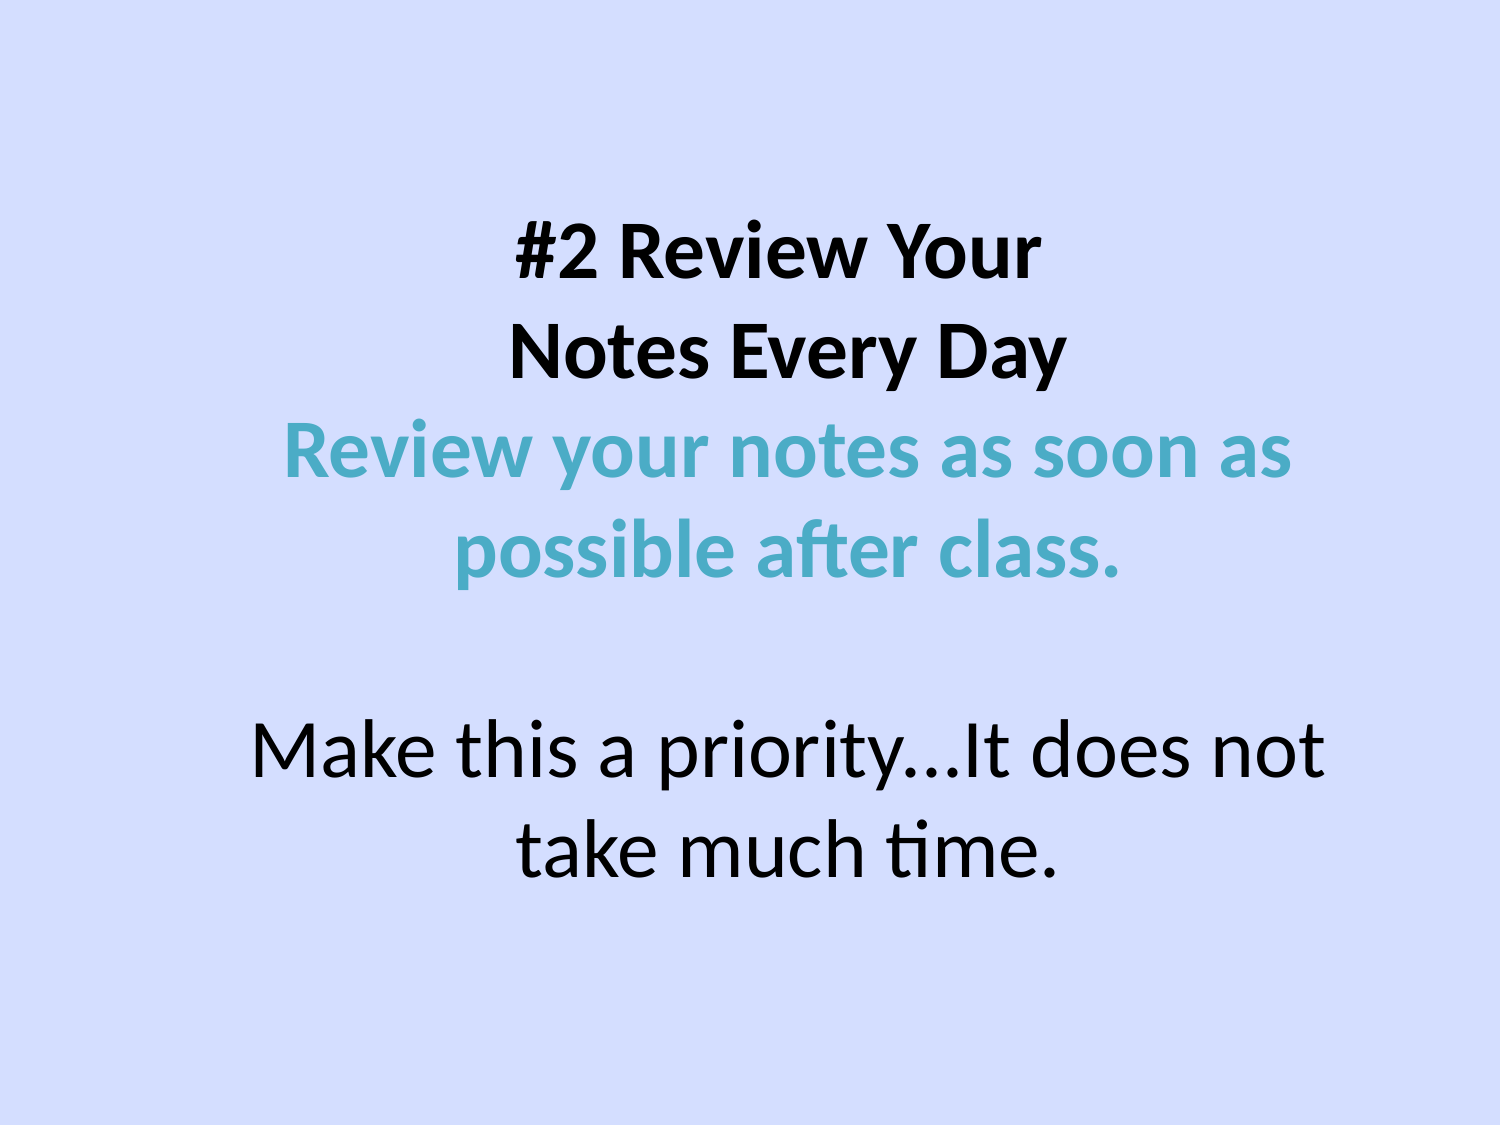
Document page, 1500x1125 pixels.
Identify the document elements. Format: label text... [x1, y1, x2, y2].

text_box #2 Review Your Notes Every Day Review your notes as soon as possible after class. Make this a priority...It does not take much time. [212, 187, 1365, 1000]
